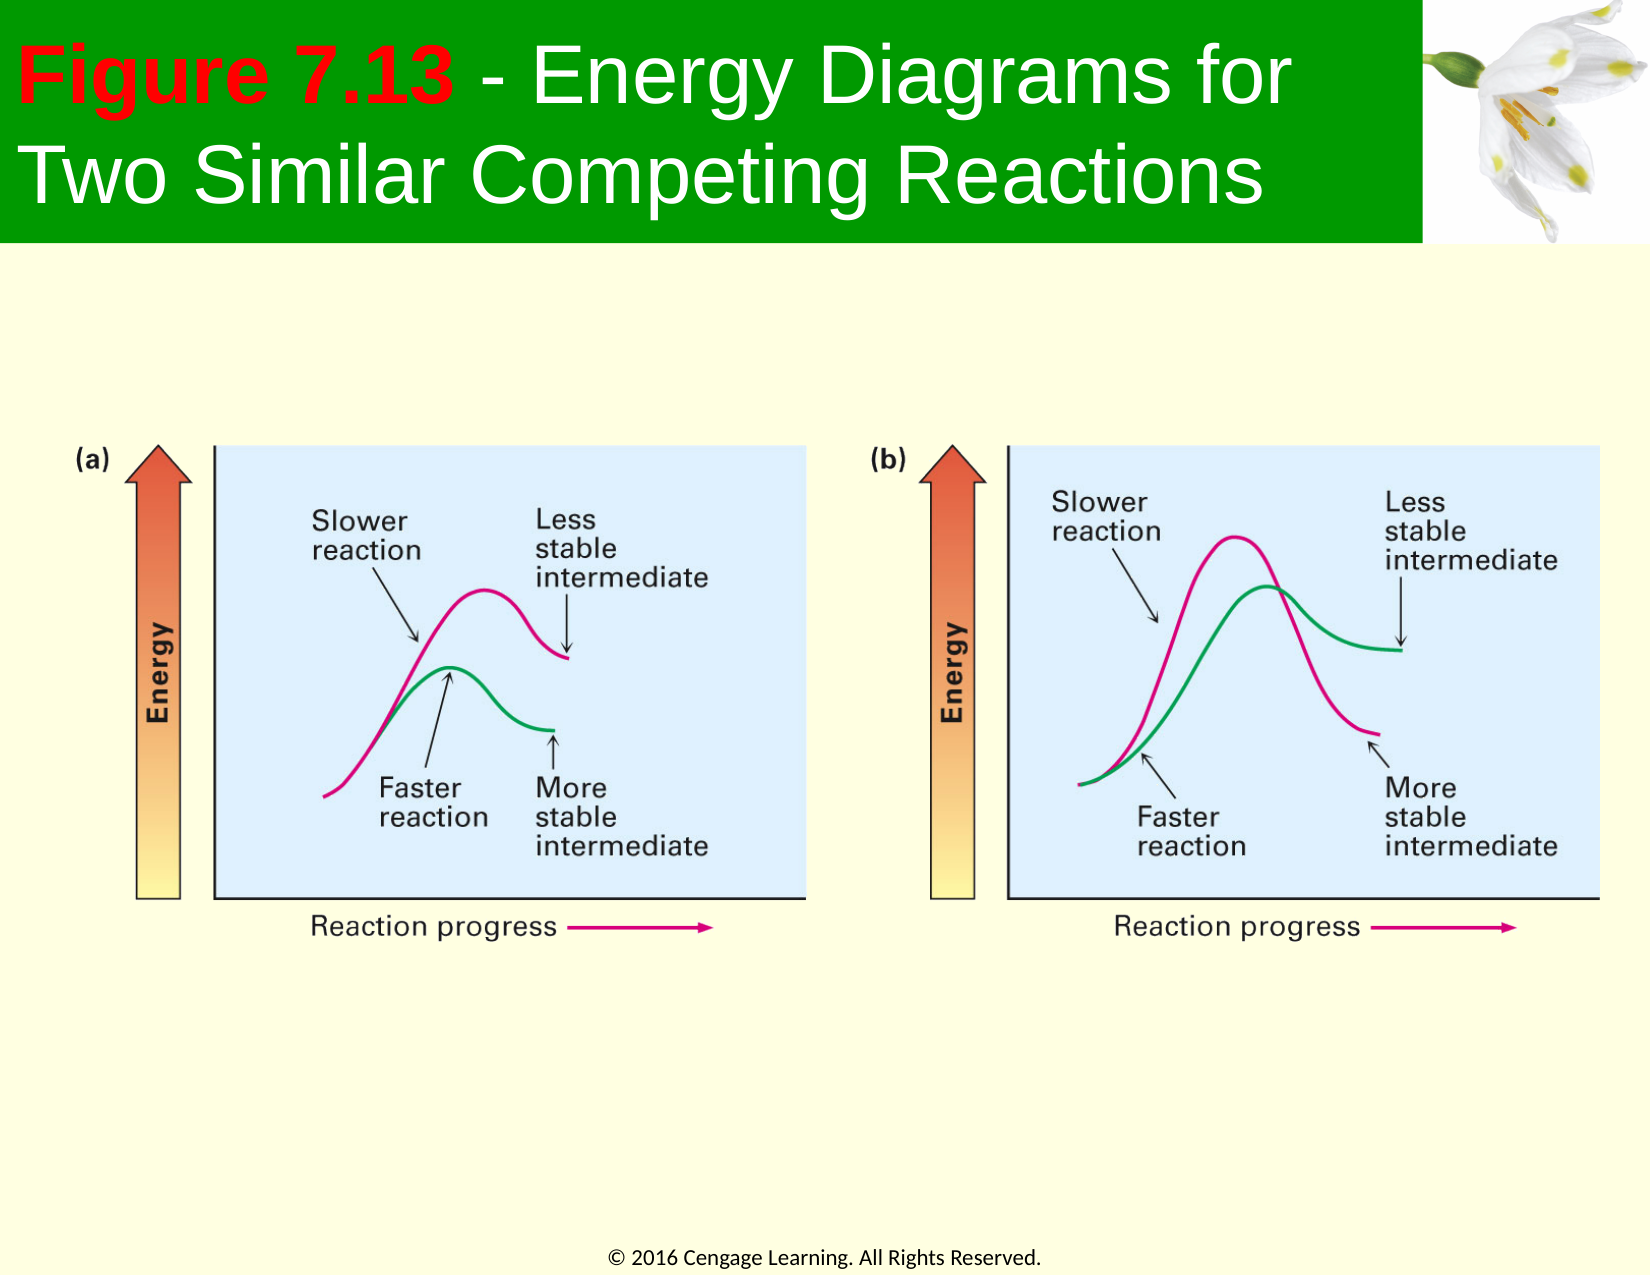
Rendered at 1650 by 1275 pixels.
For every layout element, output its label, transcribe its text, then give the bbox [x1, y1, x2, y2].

picture [74, 444, 1601, 943]
title Figure 7.13 - Energy Diagrams for Two Similar Competing Reactions [0, 0, 1417, 241]
picture [1422, 0, 1650, 244]
